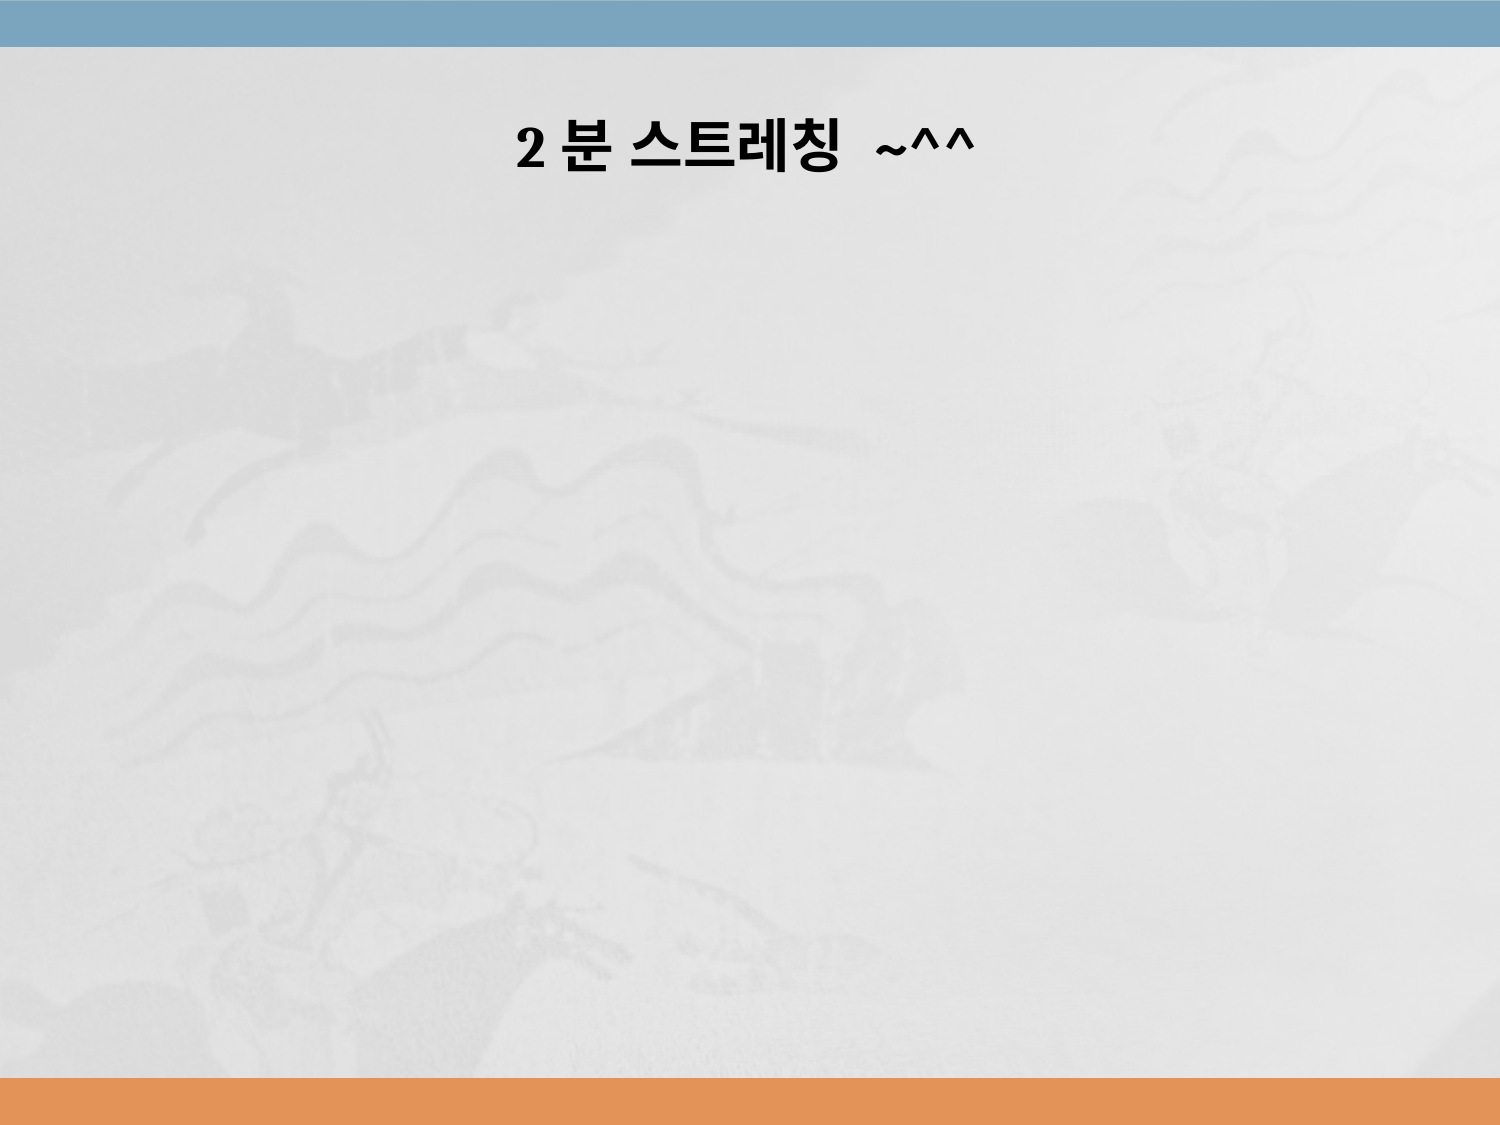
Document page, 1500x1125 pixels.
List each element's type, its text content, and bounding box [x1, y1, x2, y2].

text_box 2분 스트레칭 ~^^ [501, 101, 993, 187]
